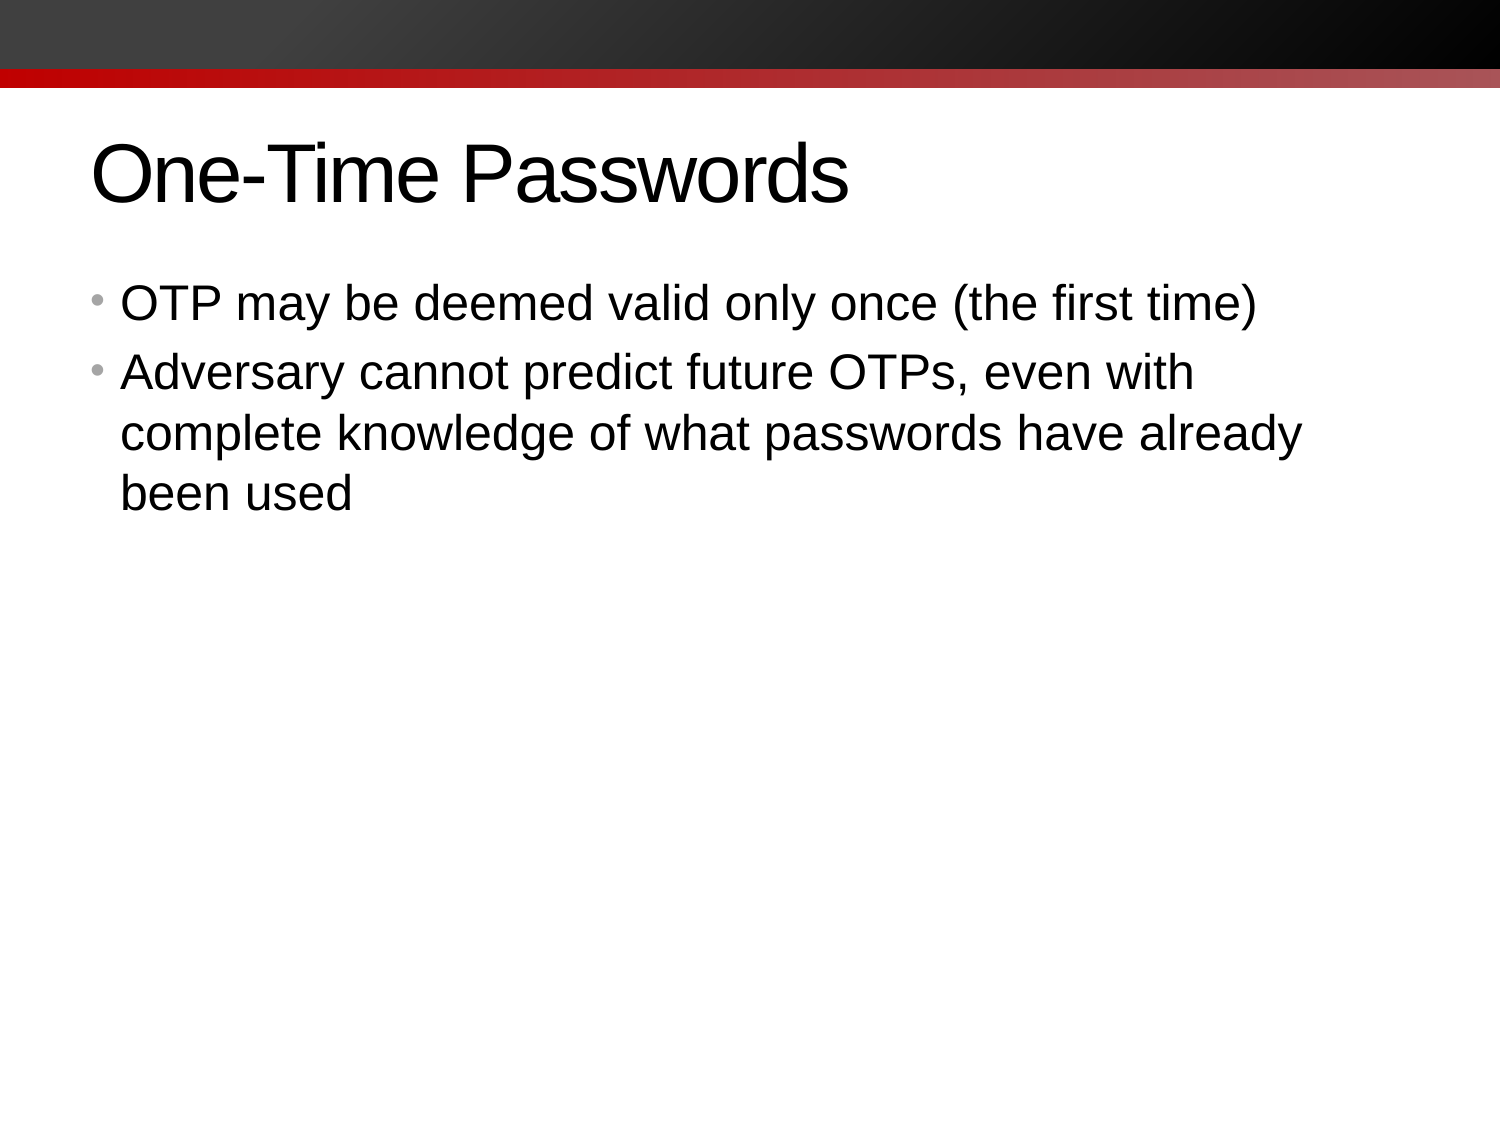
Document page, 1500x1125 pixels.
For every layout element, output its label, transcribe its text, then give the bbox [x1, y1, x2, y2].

title One-Time Passwords [75, 87, 1425, 250]
list OTP may be deemed valid only once (the first time) Adversary cannot predict future OTPs, even with complete knowledge of what passwords have already been used [75, 262, 1425, 1063]
